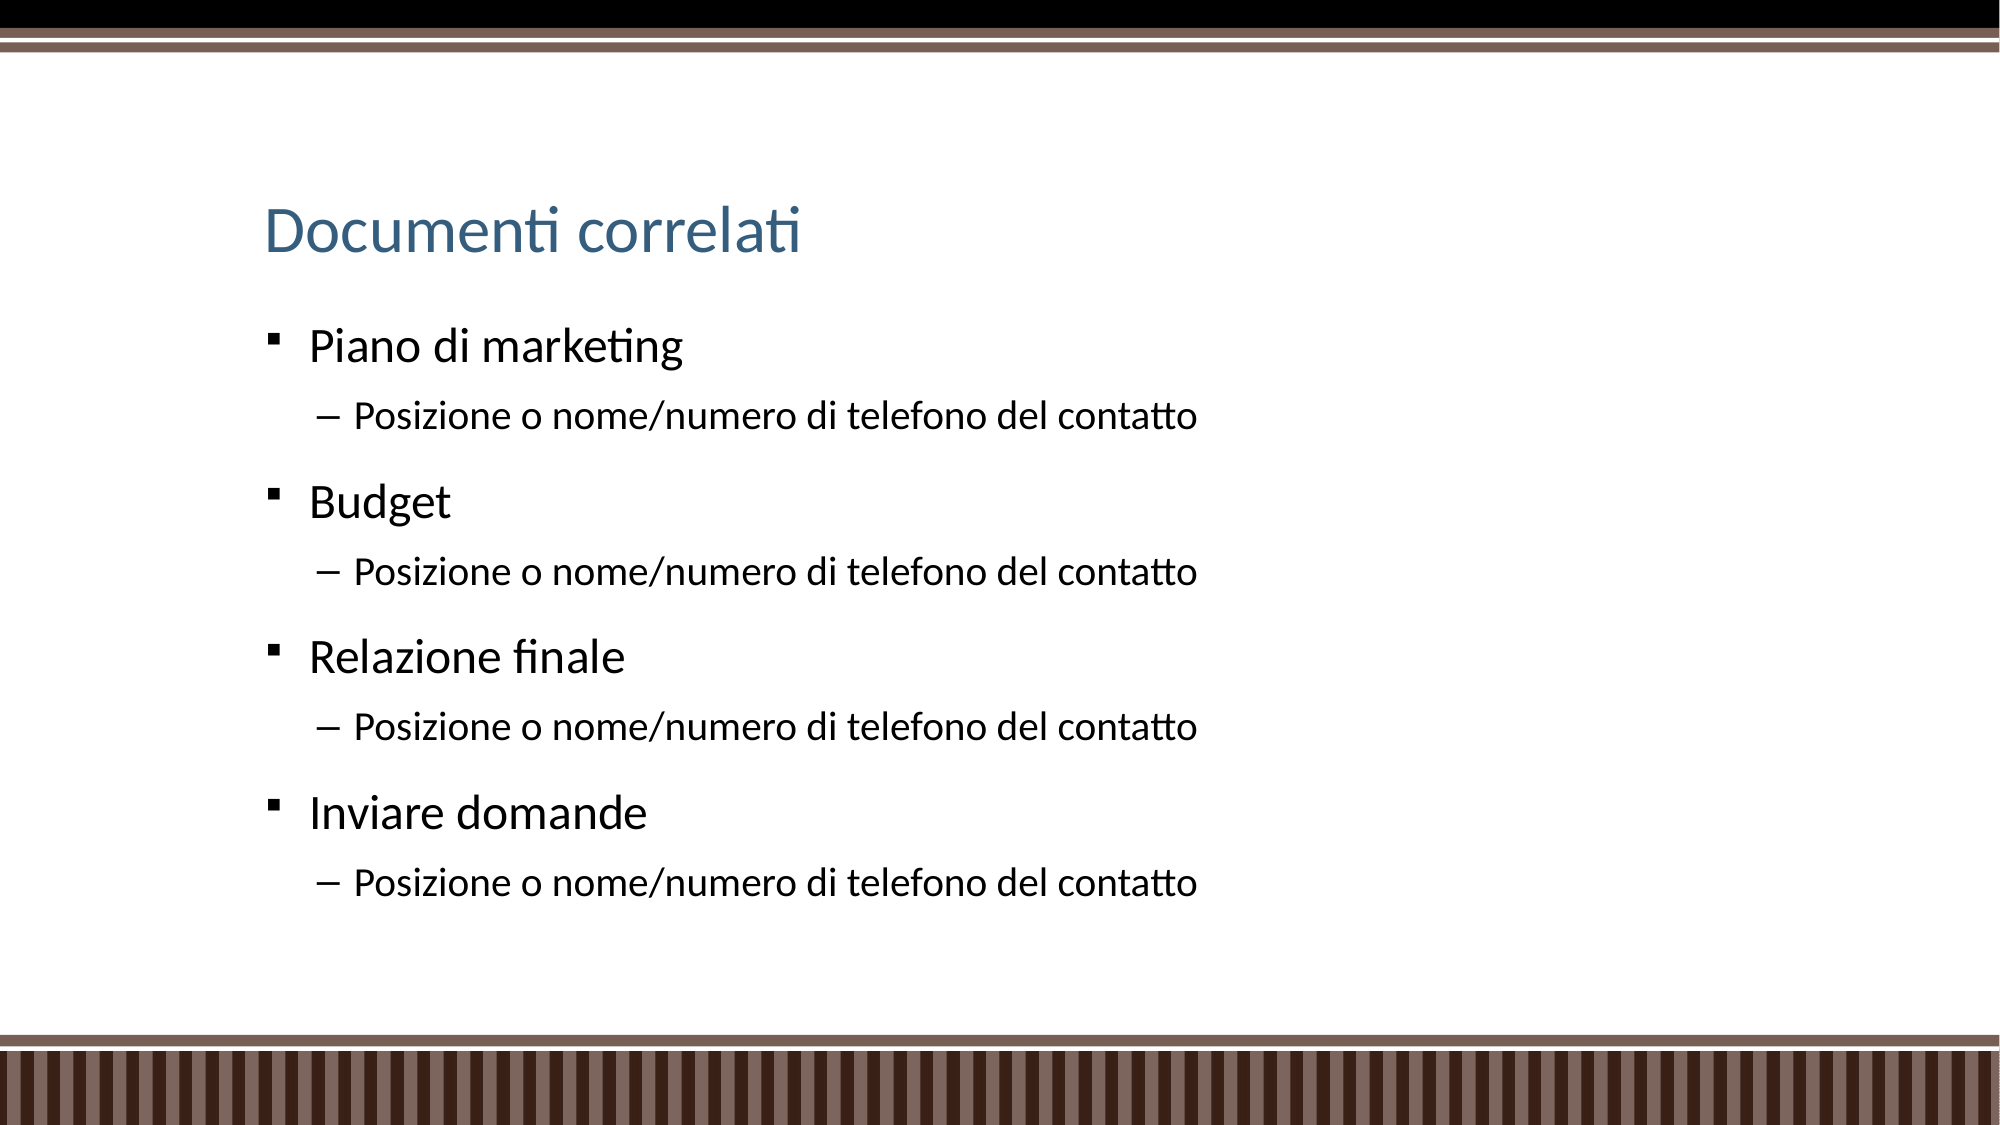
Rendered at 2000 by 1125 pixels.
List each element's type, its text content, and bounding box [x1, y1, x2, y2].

title Documenti correlati [249, 99, 1750, 275]
list Piano di marketing Posizione o nome/numero di telefono del contatto Budget Posizione o nome/numero di telefono del contatto Relazione finale Posizione o nome/numero di telefono del contatto Inviare domande Posizione o nome/numero di telefono del contatto [249, 312, 1750, 920]
